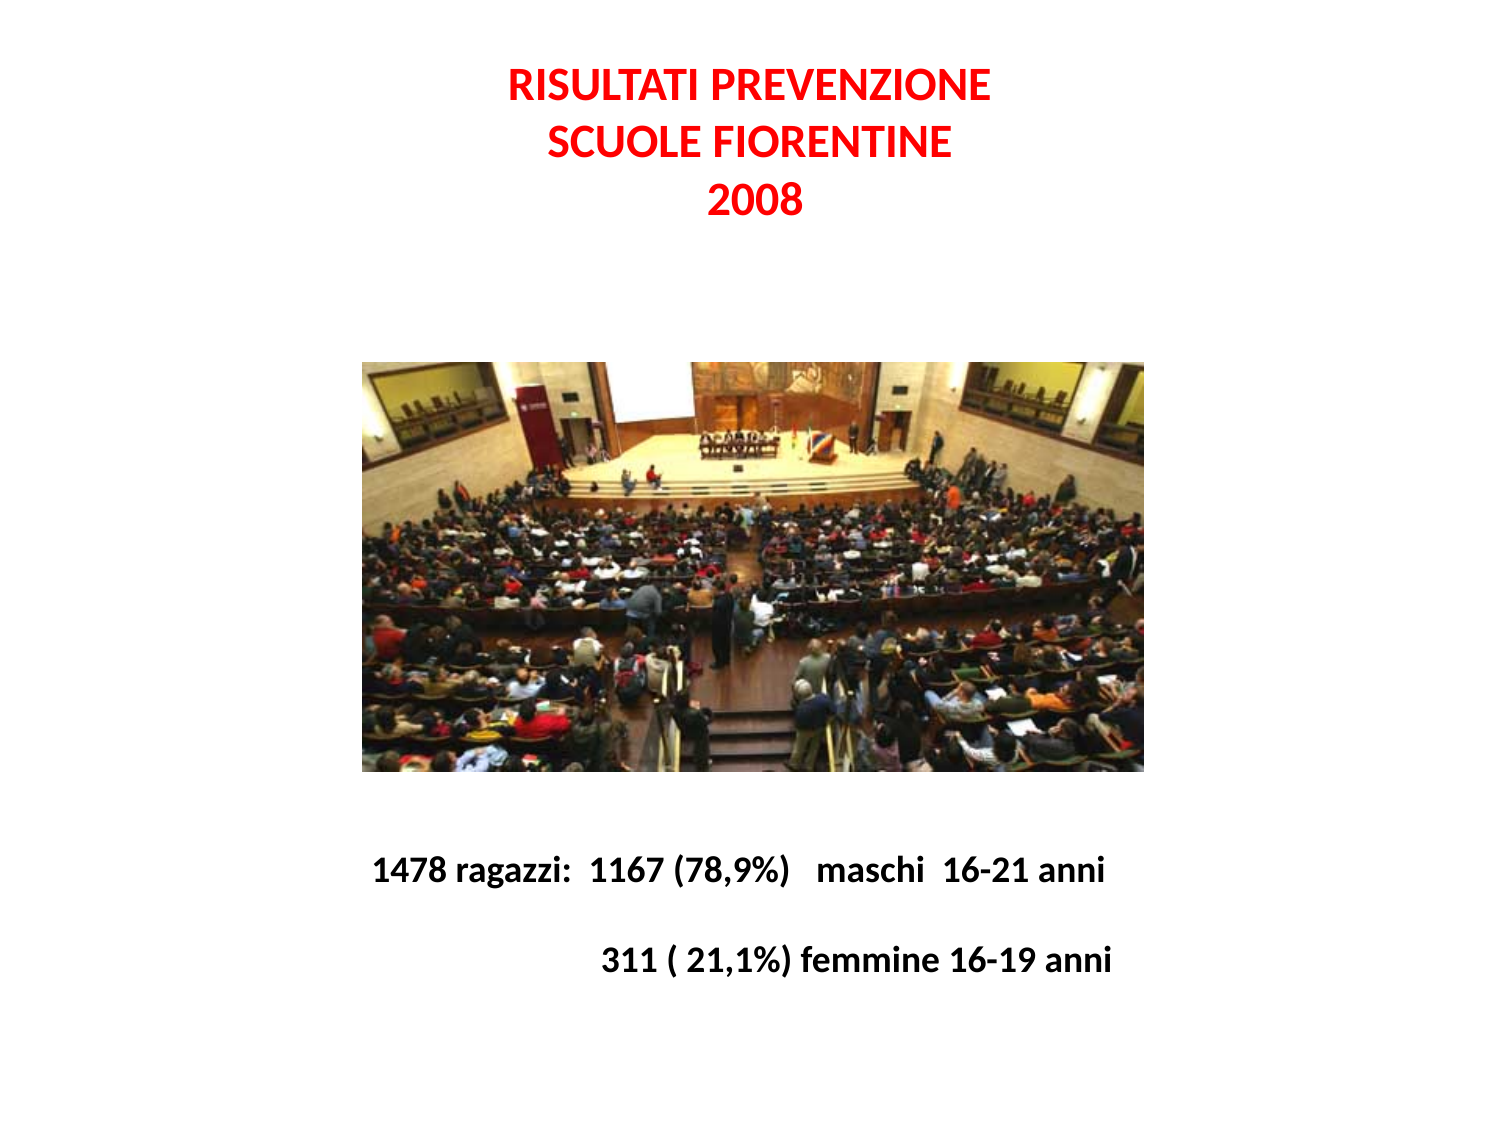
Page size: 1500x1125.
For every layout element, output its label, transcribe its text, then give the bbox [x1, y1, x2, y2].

picture [362, 362, 1144, 772]
text_box 1478 ragazzi: 1167 (78,9%) maschi 16-21 anni 311 ( 21,1%) femmine 16-19 anni [356, 837, 1128, 988]
title RISULTATI PREVENZIONE SCUOLE FIORENTINE 2008 [75, 45, 1425, 233]
